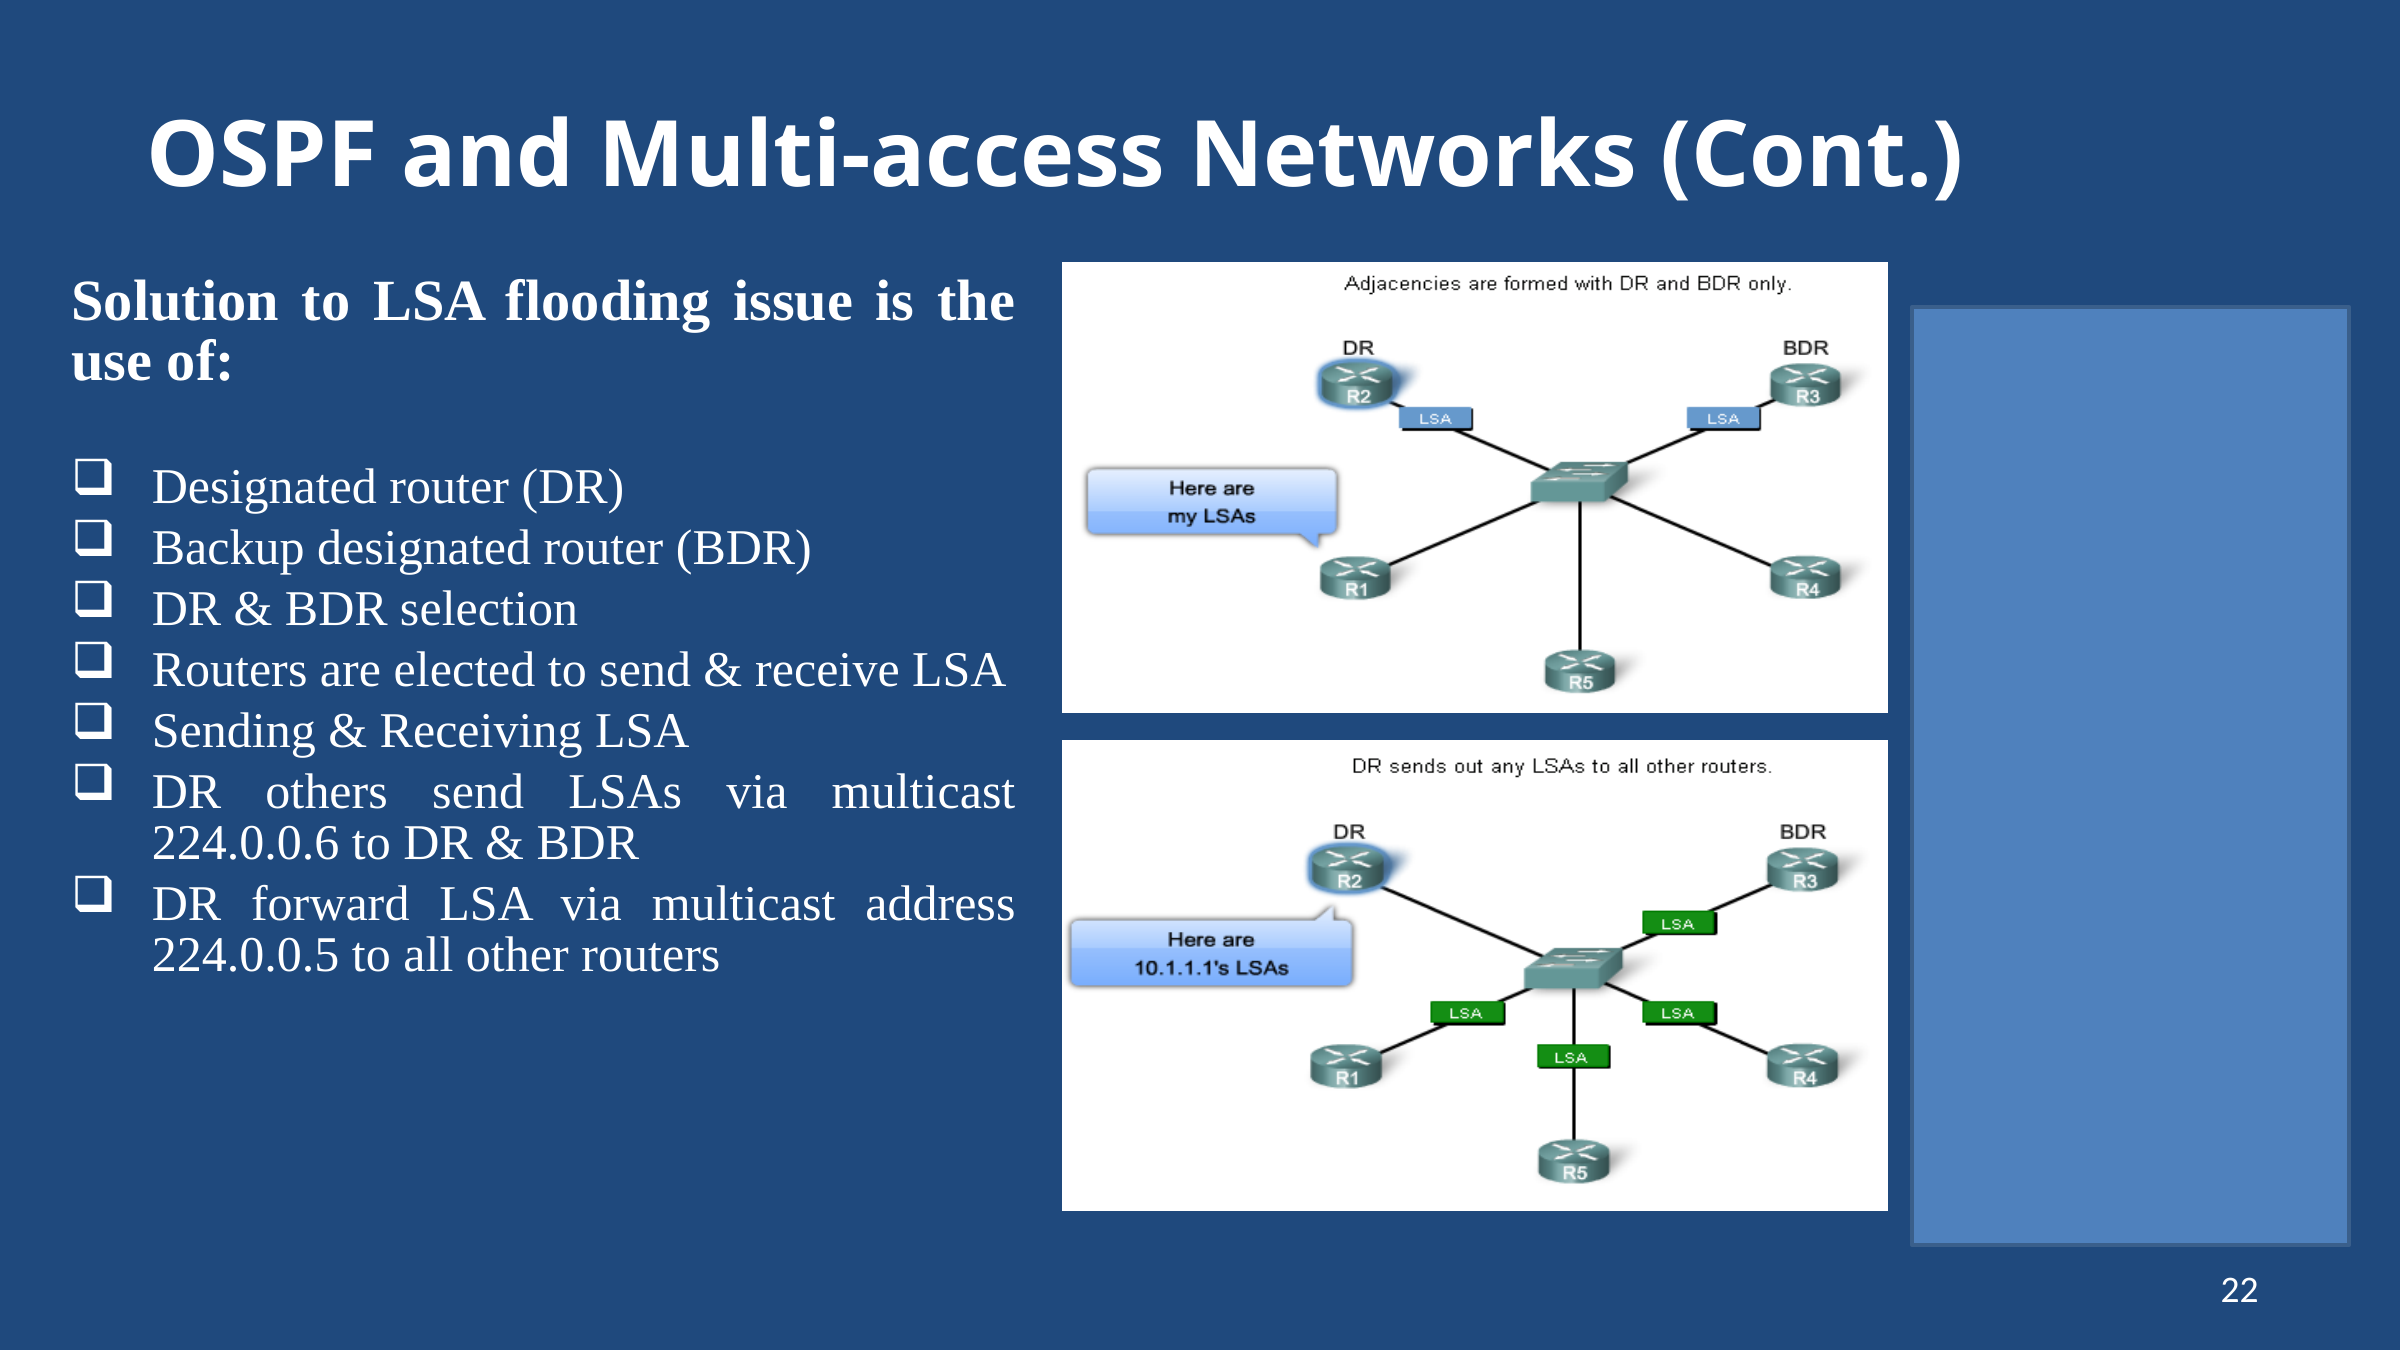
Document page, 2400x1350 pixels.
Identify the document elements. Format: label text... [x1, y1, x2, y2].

slide_number 22 [1719, 1251, 2280, 1324]
picture [1062, 262, 1888, 713]
picture [1062, 740, 1888, 1211]
text_box [1910, 305, 2351, 1247]
title OSPF and Multi-access Networks (Cont.) [125, 37, 2162, 263]
text_box Solution to LSA flooding issue is the use of: Designated router (DR) Backup designated router (BDR) DR & BDR selection Routers are elected to send & receive LSA Sending & Receiving LSA DR others send LSAs via multicast 224.0.0.6 to DR & BDR DR forward LSA via multicast address 224.0.0.5 to all other routers [49, 262, 1038, 1122]
